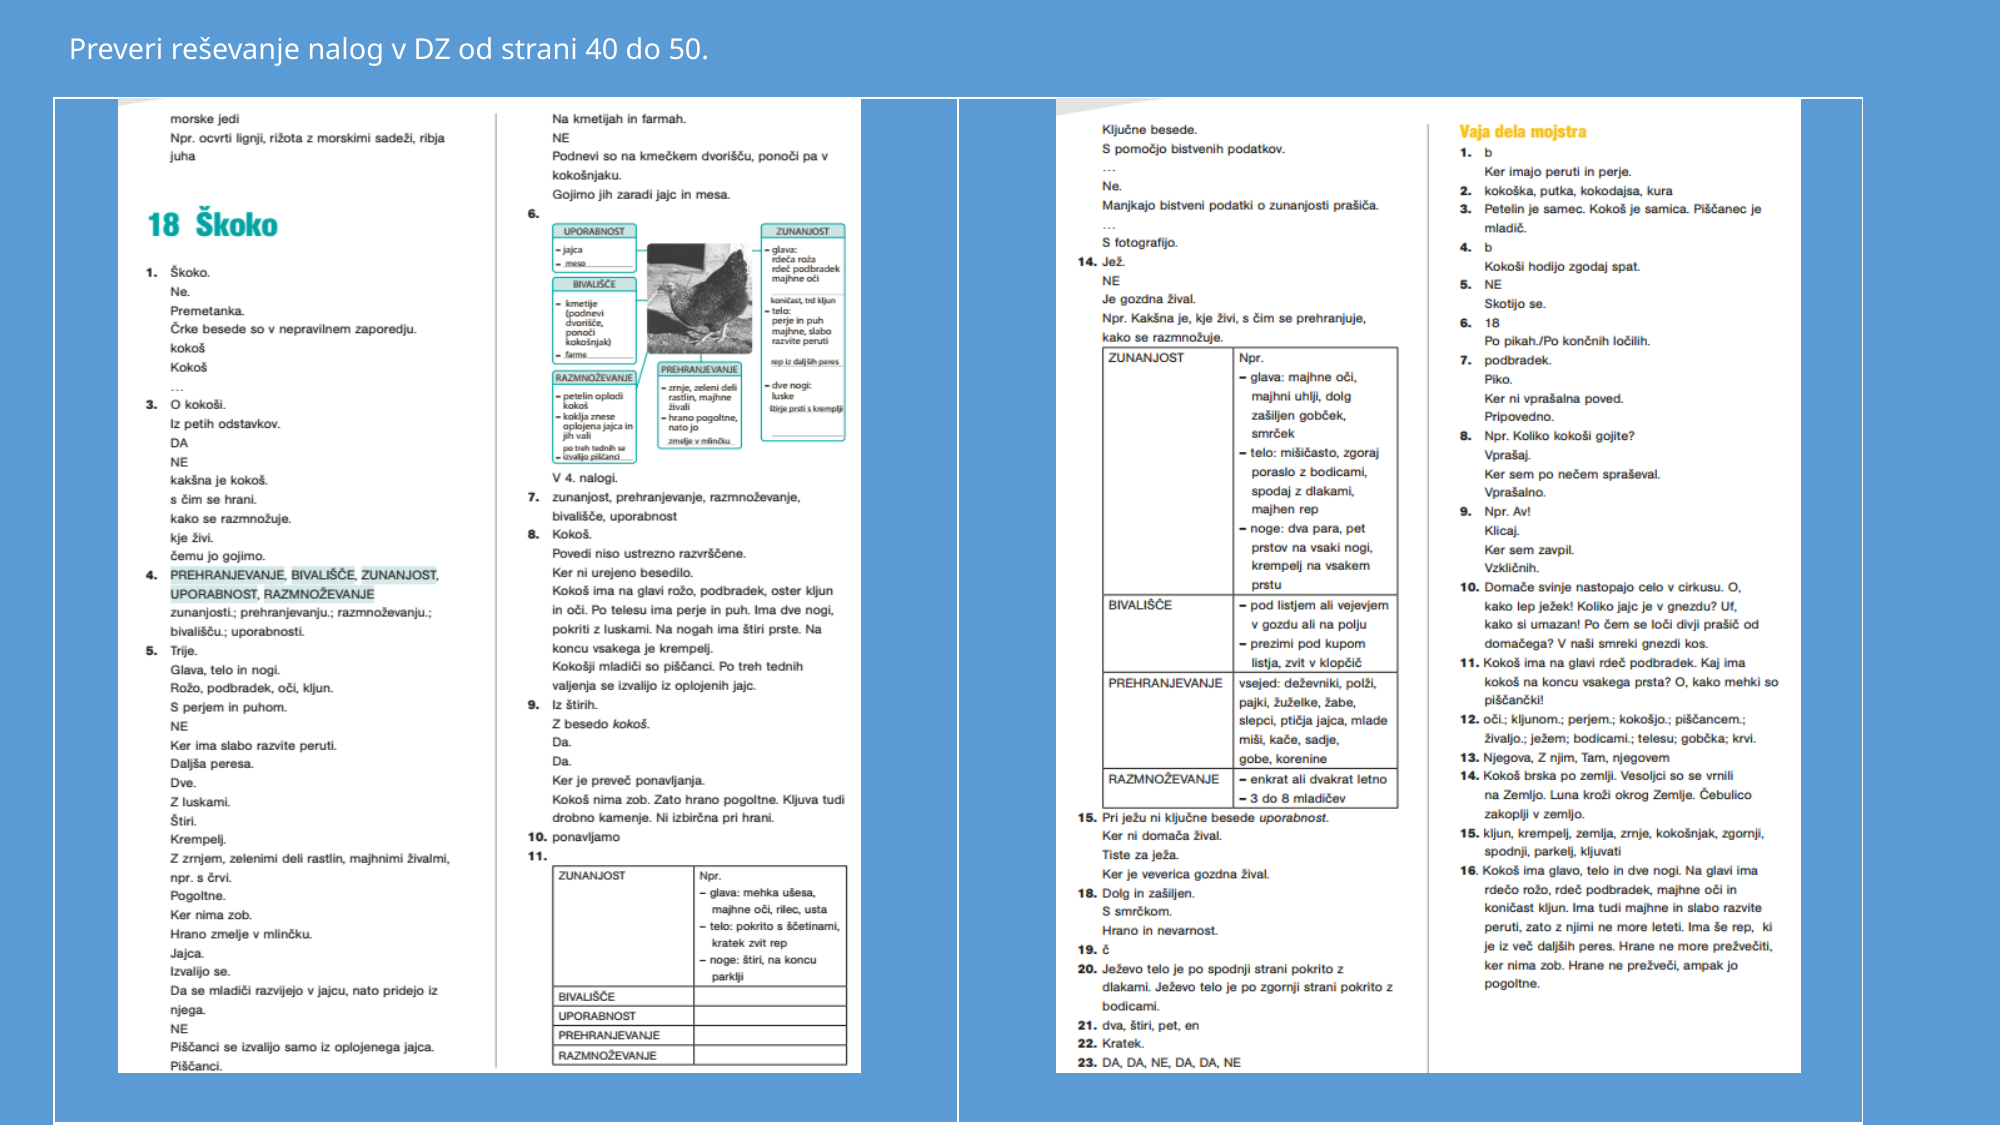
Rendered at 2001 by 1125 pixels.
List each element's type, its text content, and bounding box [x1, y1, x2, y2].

picture [118, 98, 861, 1073]
table_header [959, 99, 1862, 1122]
table_header [55, 99, 957, 1122]
title Preveri reševanje nalog v DZ od strani 40 do 50. [53, 18, 844, 82]
picture [1056, 98, 1801, 1073]
